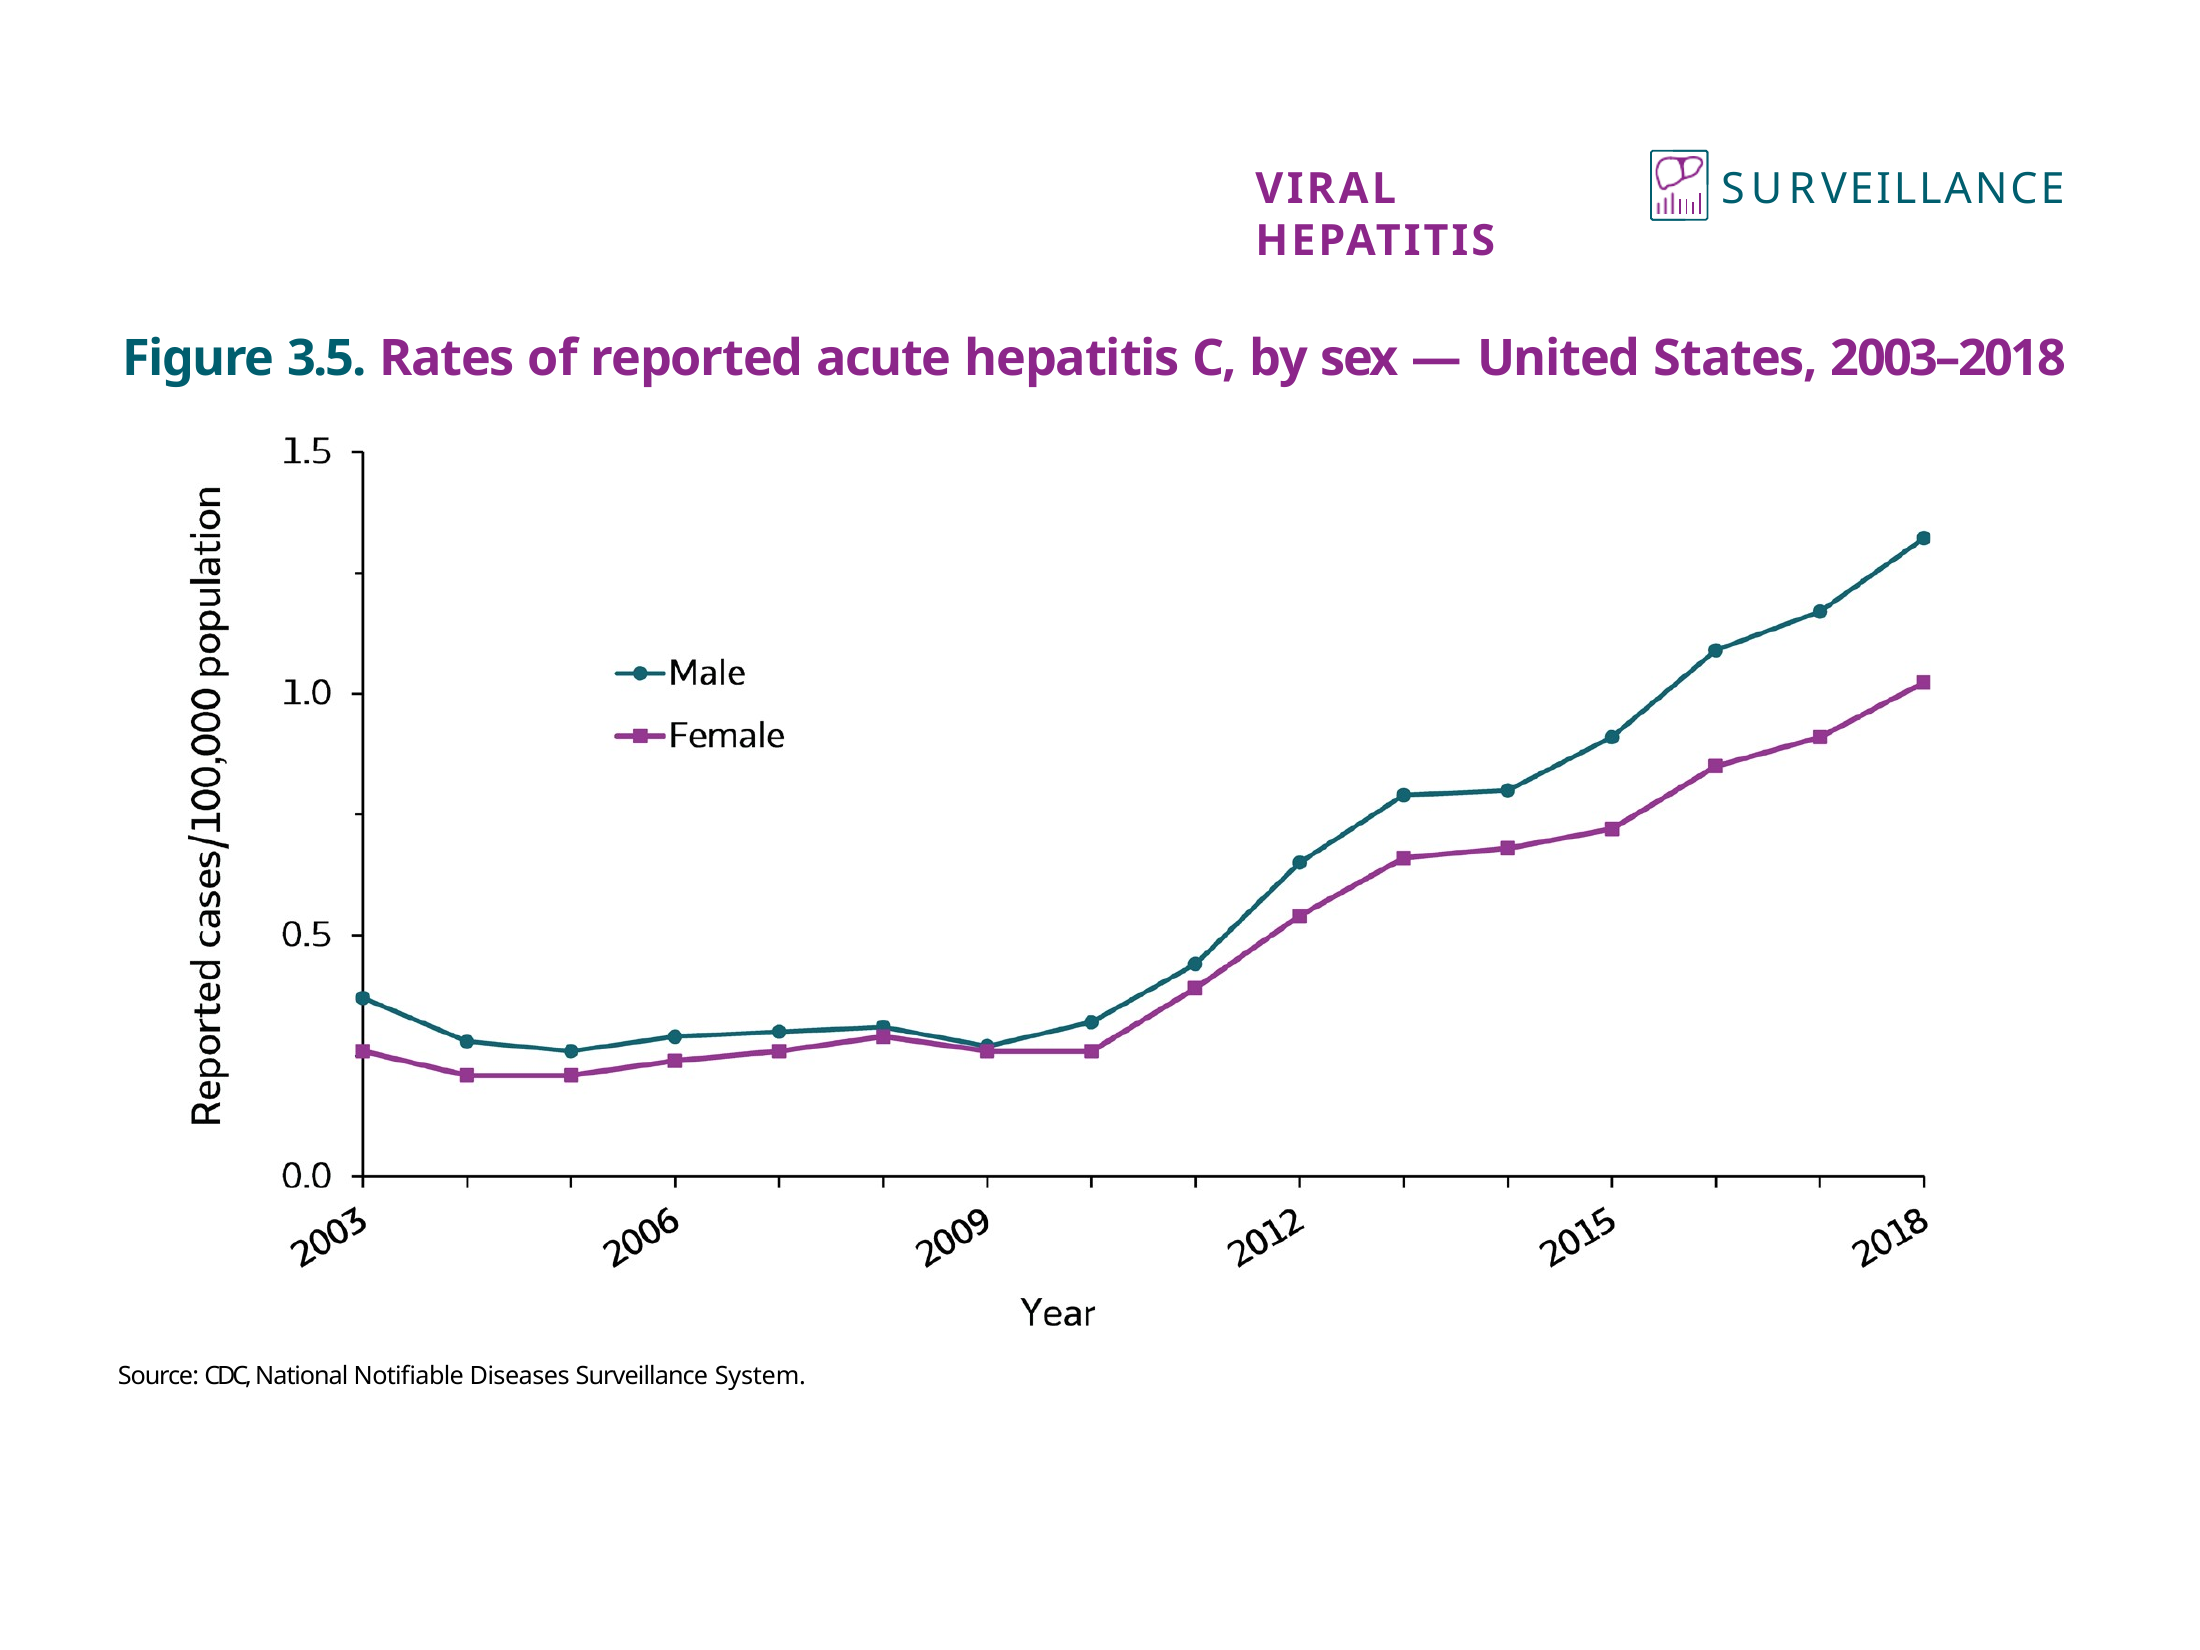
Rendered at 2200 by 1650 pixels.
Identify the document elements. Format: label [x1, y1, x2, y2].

text_box [114, 1355, 833, 1390]
text_box [1717, 156, 2072, 213]
text_box [1650, 150, 1708, 220]
text_box [119, 321, 2068, 386]
text_box [187, 437, 1931, 1326]
text_box [1251, 156, 1640, 264]
